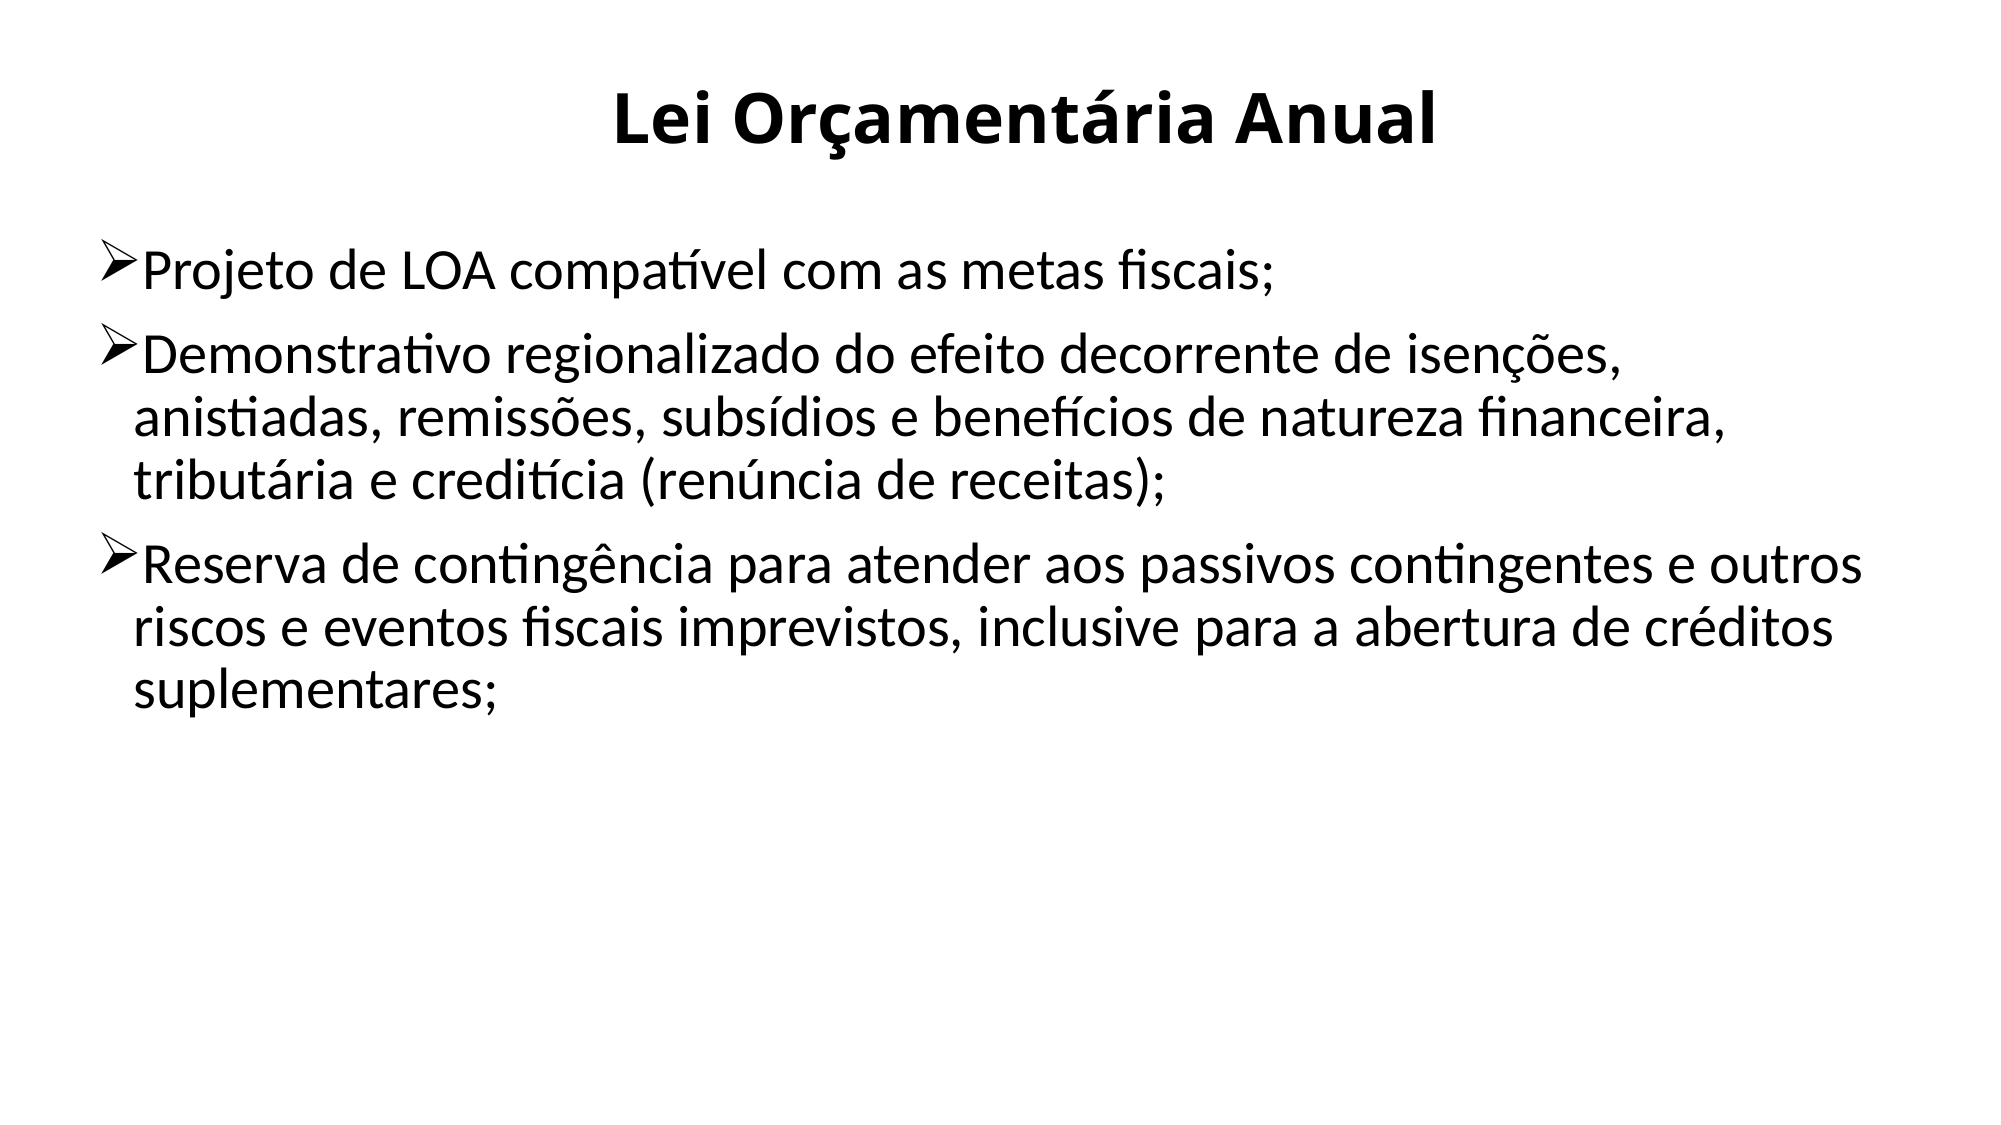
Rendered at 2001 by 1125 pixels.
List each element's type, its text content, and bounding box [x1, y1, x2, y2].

title Lei Orçamentária Anual [51, 0, 2000, 168]
list Projeto de LOA compatível com as metas fiscais; Demonstrativo regionalizado do efeito decorrente de isenções, anistiadas, remissões, subsídios e benefícios de natureza financeira, tributária e creditícia (renúncia de receitas); Reserva de contingência para atender aos passivos contingentes e outros riscos e eventos fiscais imprevistos, inclusive para a abertura de créditos suplementares; [81, 231, 1899, 1083]
